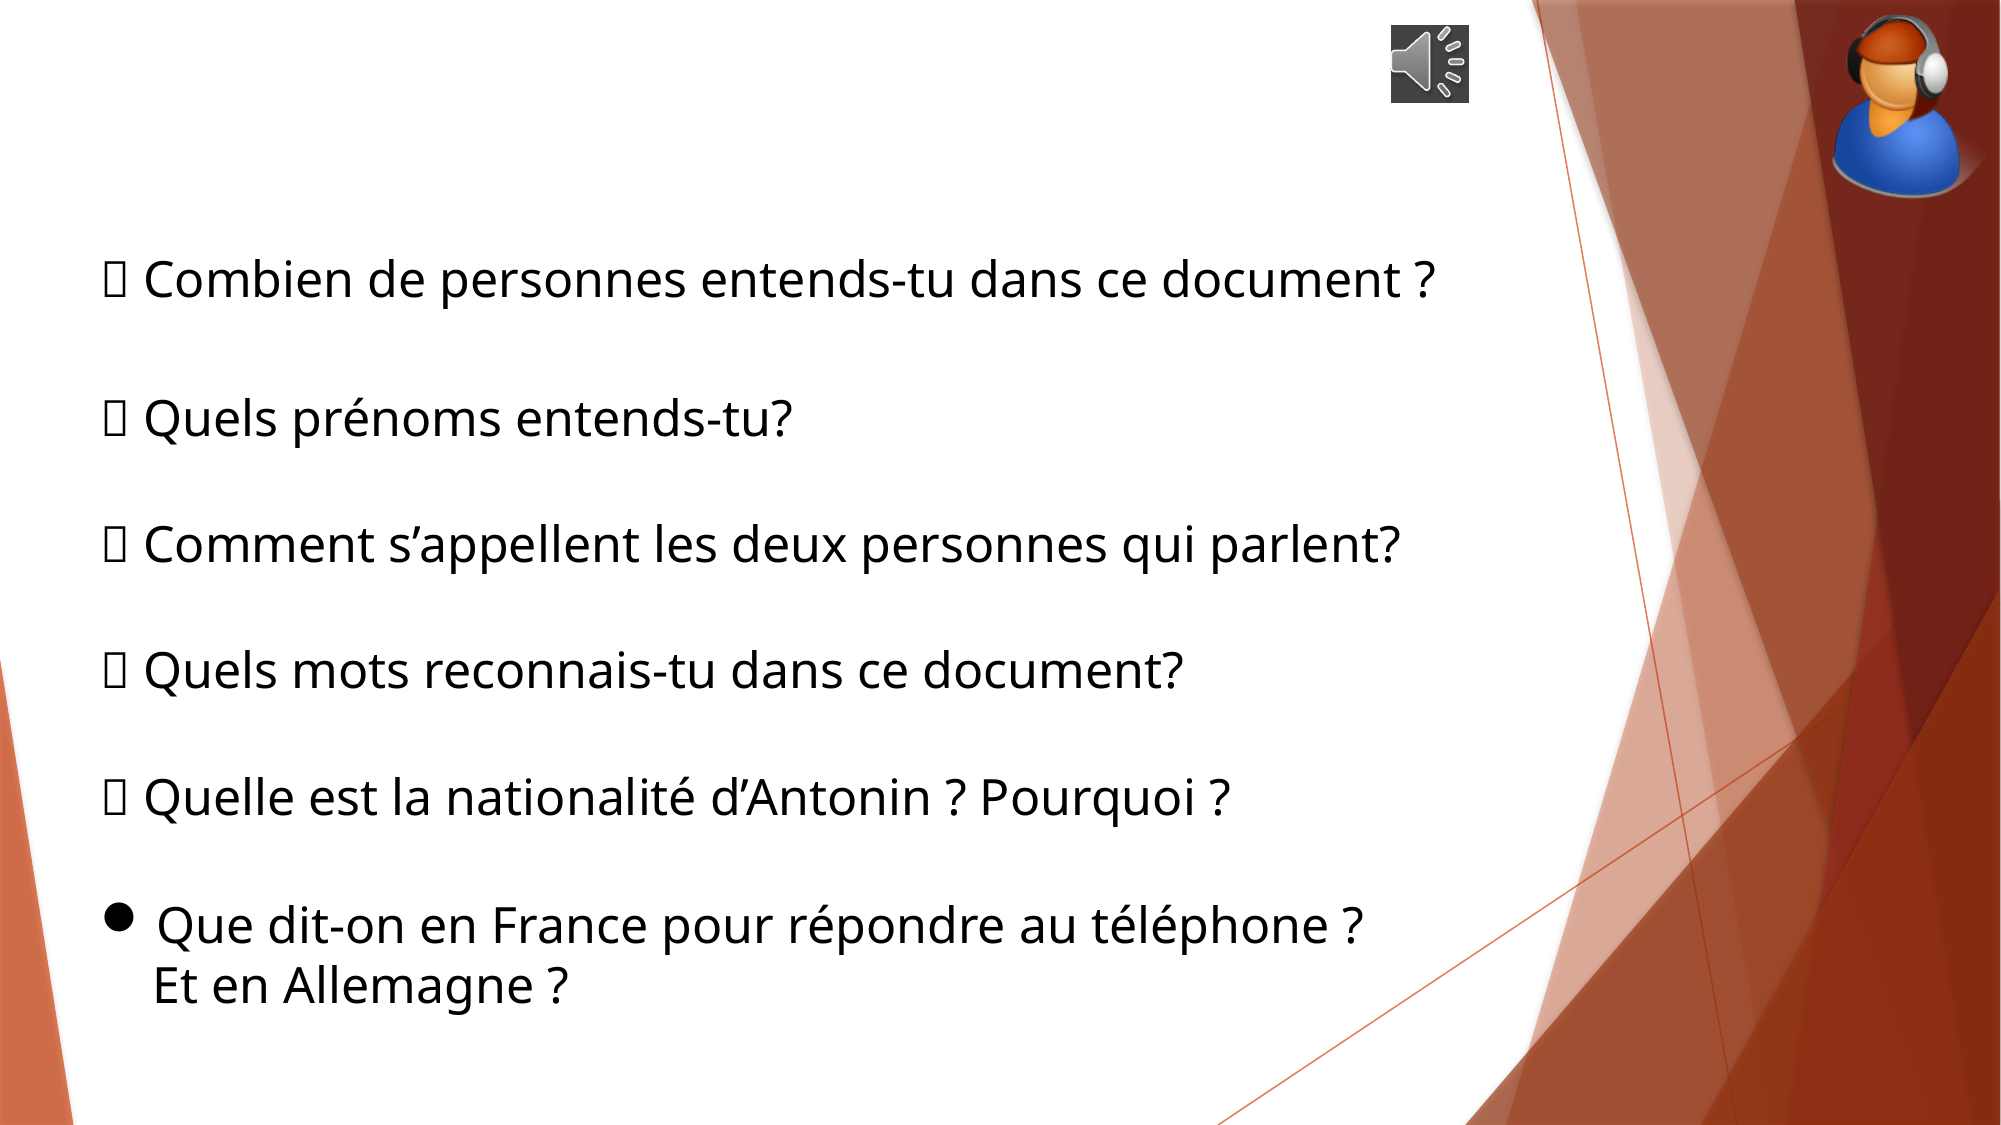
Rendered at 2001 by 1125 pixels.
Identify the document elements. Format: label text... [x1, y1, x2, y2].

text_box  Quels mots reconnais-tu dans ce document? [85, 630, 1563, 706]
text_box  Comment s’appellent les deux personnes qui parlent? [85, 504, 1563, 580]
picture [1793, 0, 2000, 219]
picture [1389, 23, 1471, 105]
text_box  Quels prénoms entends-tu? [85, 378, 1563, 454]
text_box  Combien de personnes entends-tu dans ce document ? [85, 239, 1563, 315]
text_box  Quelle est la nationalité d’Antonin ? Pourquoi ? [85, 758, 1563, 833]
text_box Que dit-on en France pour répondre au téléphone ? Et en Allemagne ? [85, 885, 1563, 1021]
